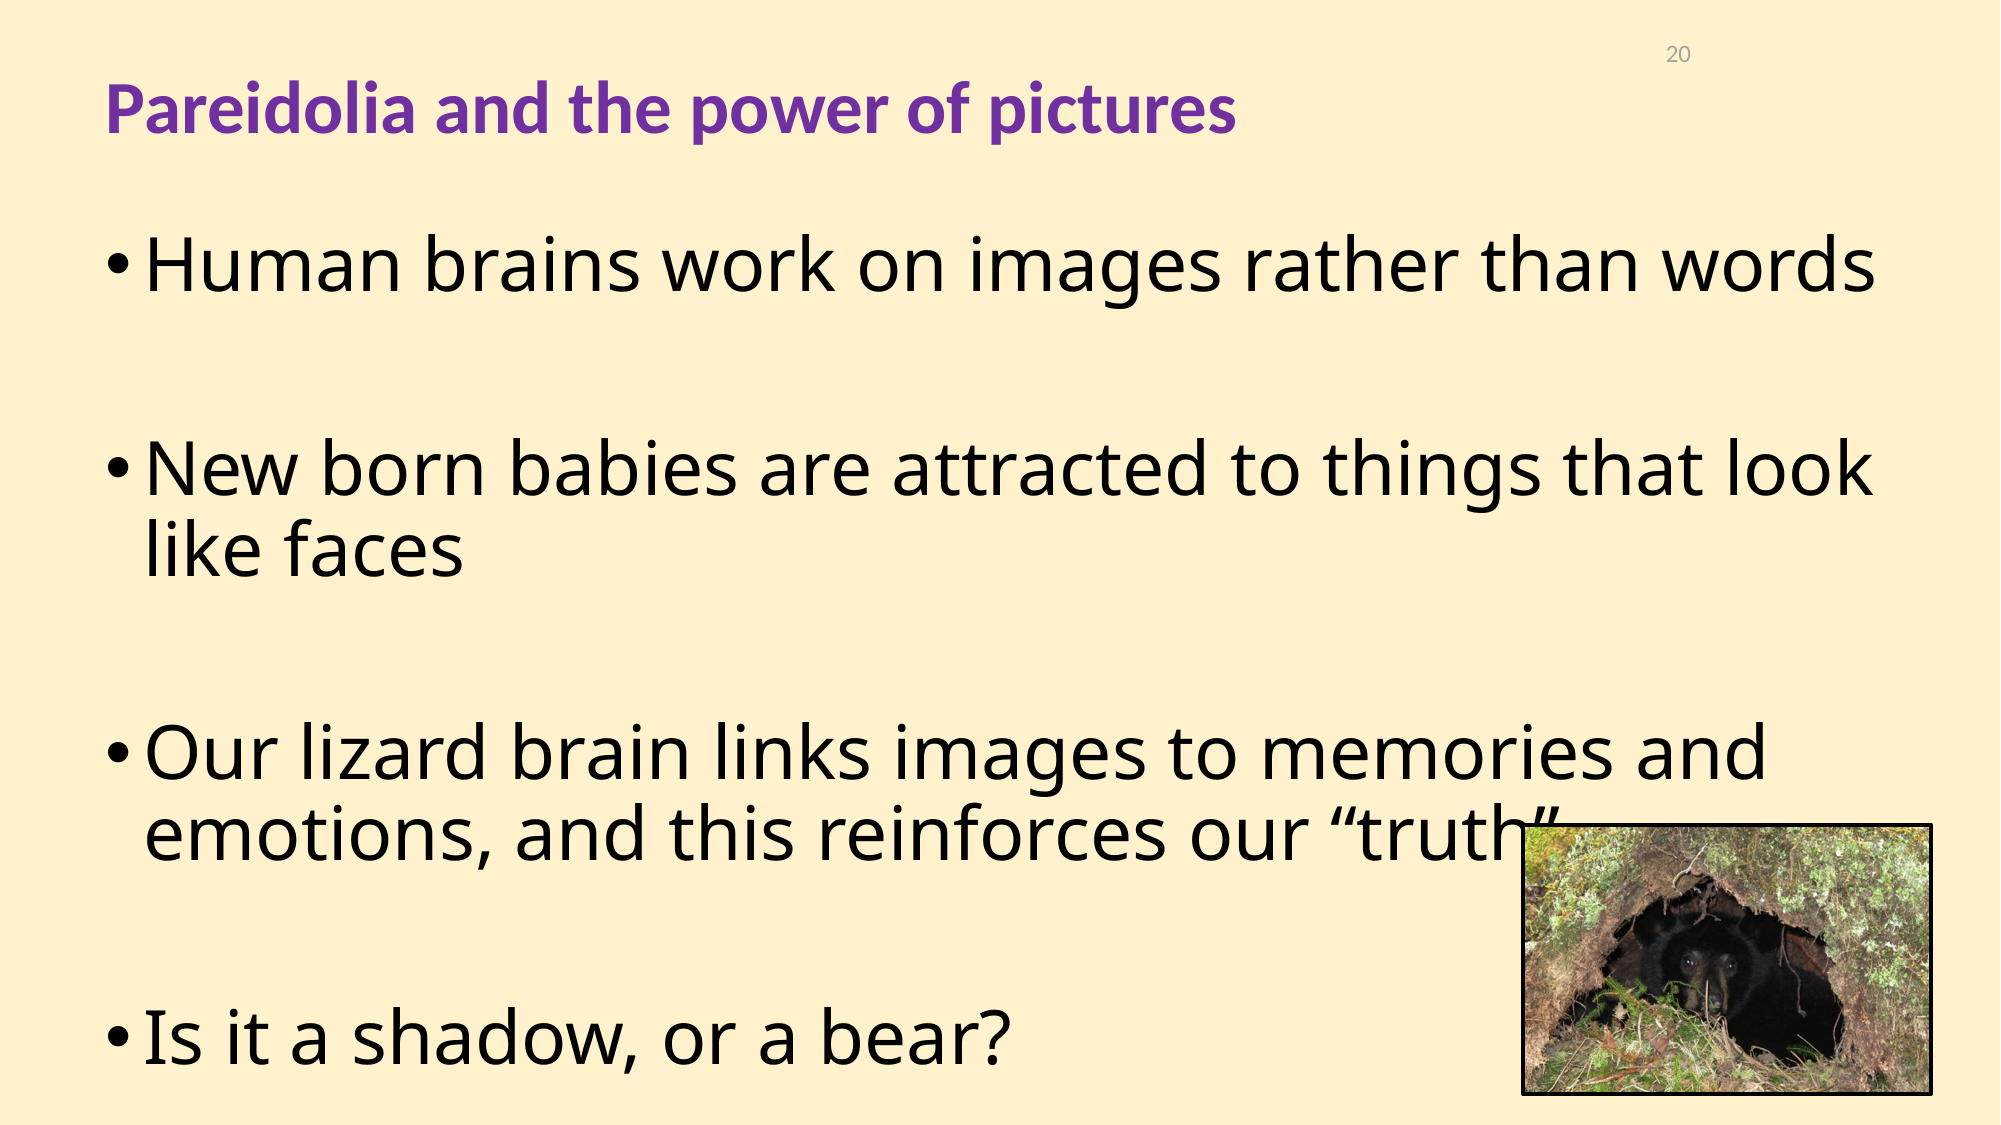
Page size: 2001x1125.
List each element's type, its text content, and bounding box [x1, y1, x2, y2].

picture [1524, 826, 1929, 1092]
title Pareidolia and the power of pictures [90, 33, 1816, 186]
slide_number 20 [1619, 33, 1707, 72]
list Human brains work on images rather than words New born babies are attracted to things that look like faces Our lizard brain links images to memories and emotions, and this reinforces our “truth” Is it a shadow, or a bear? [90, 219, 1929, 1125]
